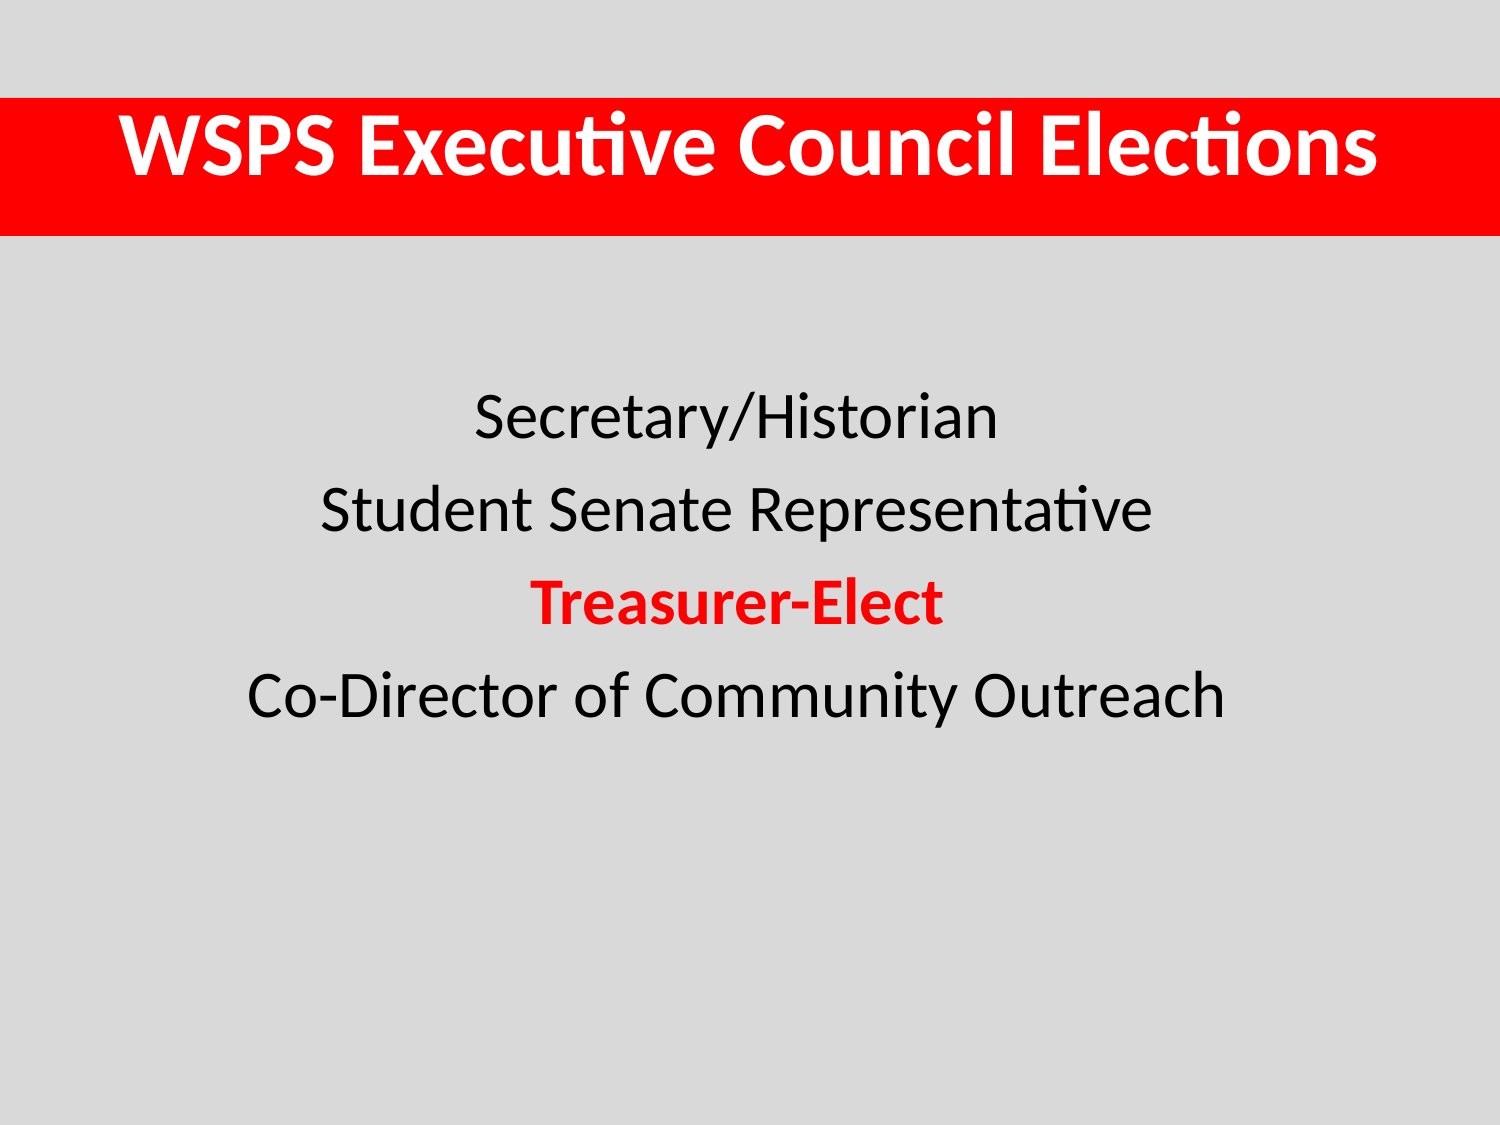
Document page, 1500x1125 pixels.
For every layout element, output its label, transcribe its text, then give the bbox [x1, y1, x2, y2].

text_box Secretary/Historian Student Senate Representative Treasurer-Elect Co-Director of Community Outreach [75, 373, 1400, 775]
title WSPS Executive Council Elections [75, 45, 1425, 233]
text_box [0, 96, 1500, 238]
